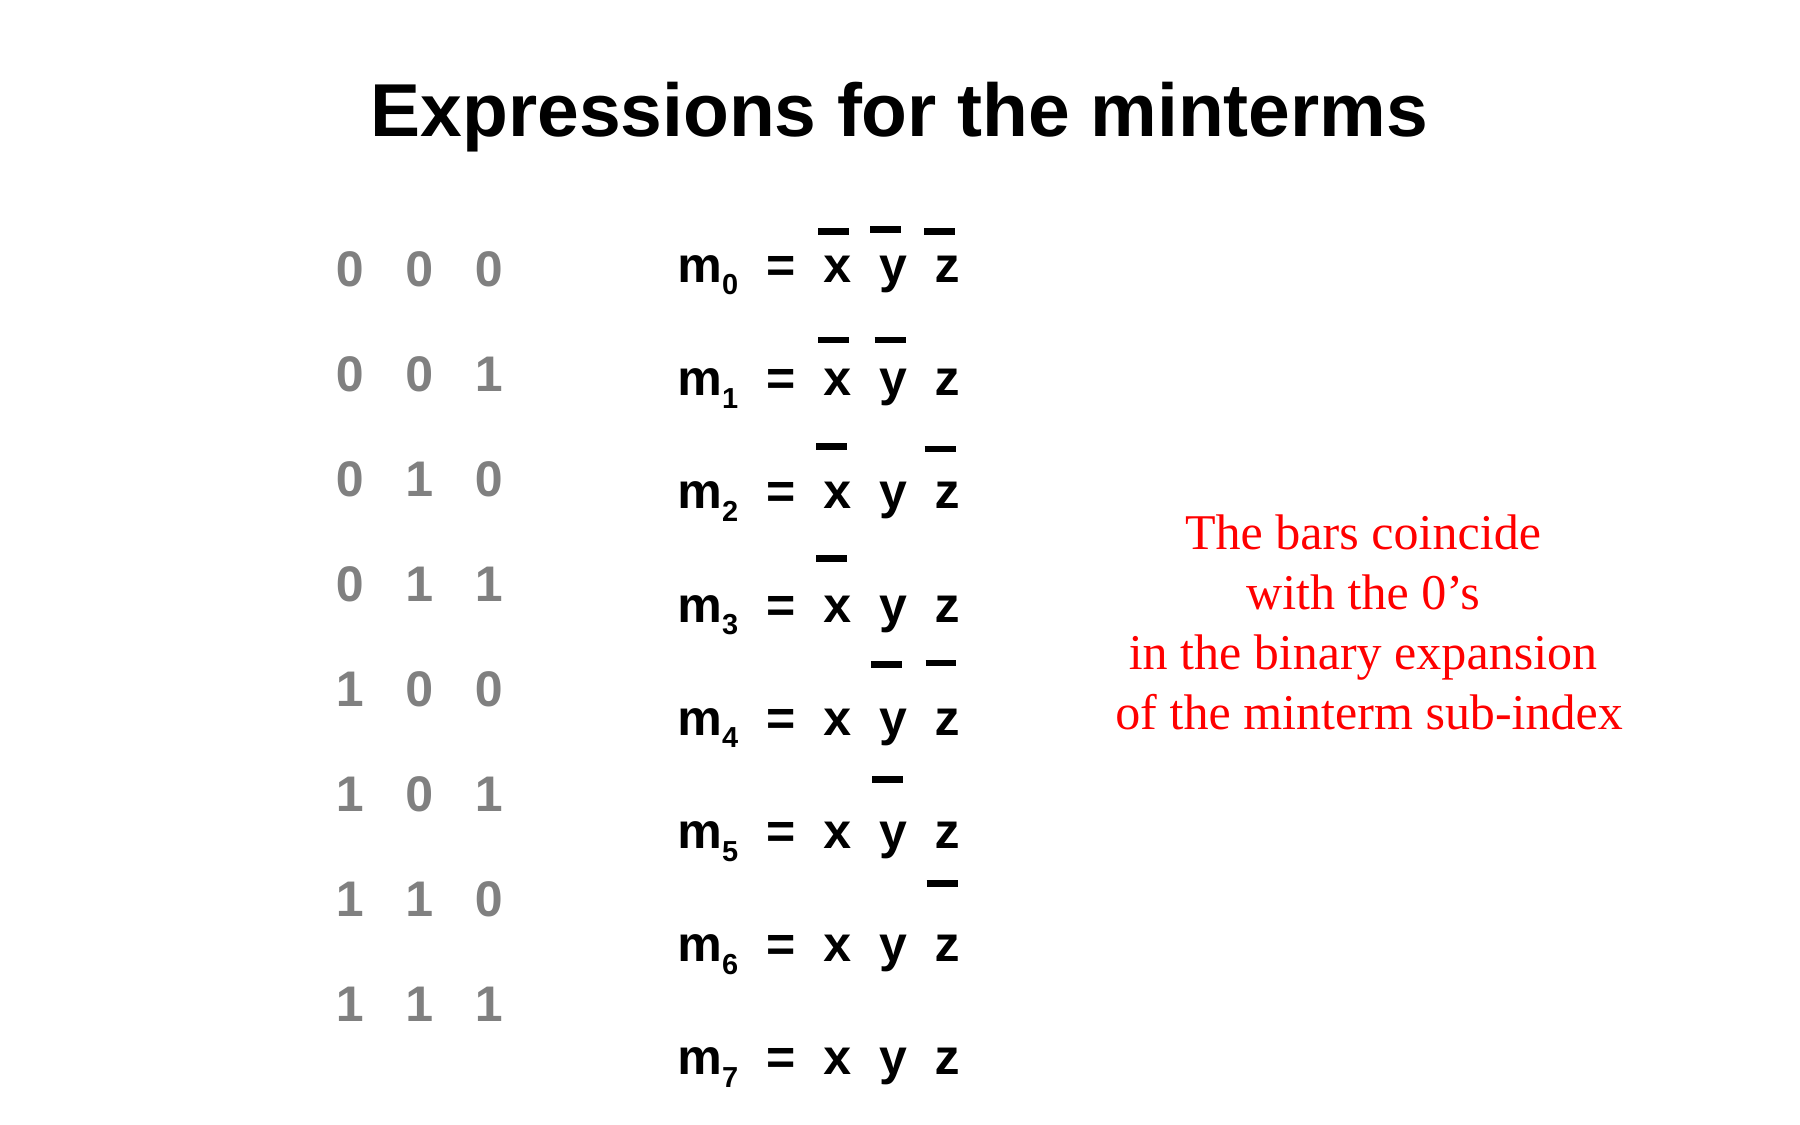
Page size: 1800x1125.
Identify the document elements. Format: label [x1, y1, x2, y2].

list [662, 224, 1138, 1100]
title [0, 50, 1800, 163]
text_box [1100, 492, 1639, 747]
text_box [321, 229, 627, 1105]
